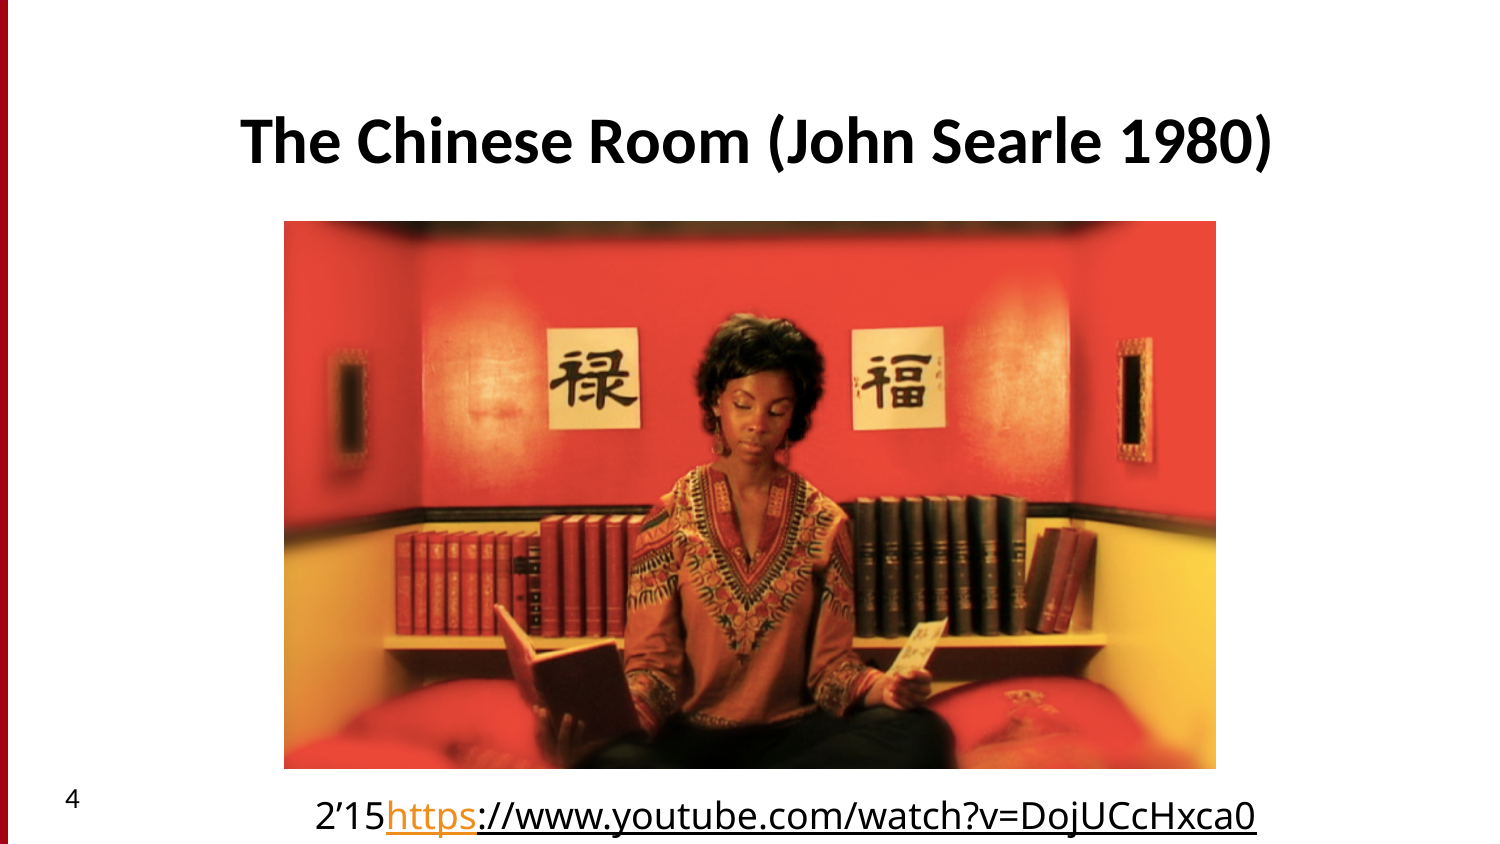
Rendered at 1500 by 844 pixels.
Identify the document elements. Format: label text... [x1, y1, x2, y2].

title The Chinese Room (John Searle 1980) [225, 62, 1450, 185]
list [49, 221, 1451, 769]
text_box 2’15https://www.youtube.com/watch?v=DojUCcHxca0 [300, 784, 1450, 844]
slide_number 4 [49, 776, 158, 829]
